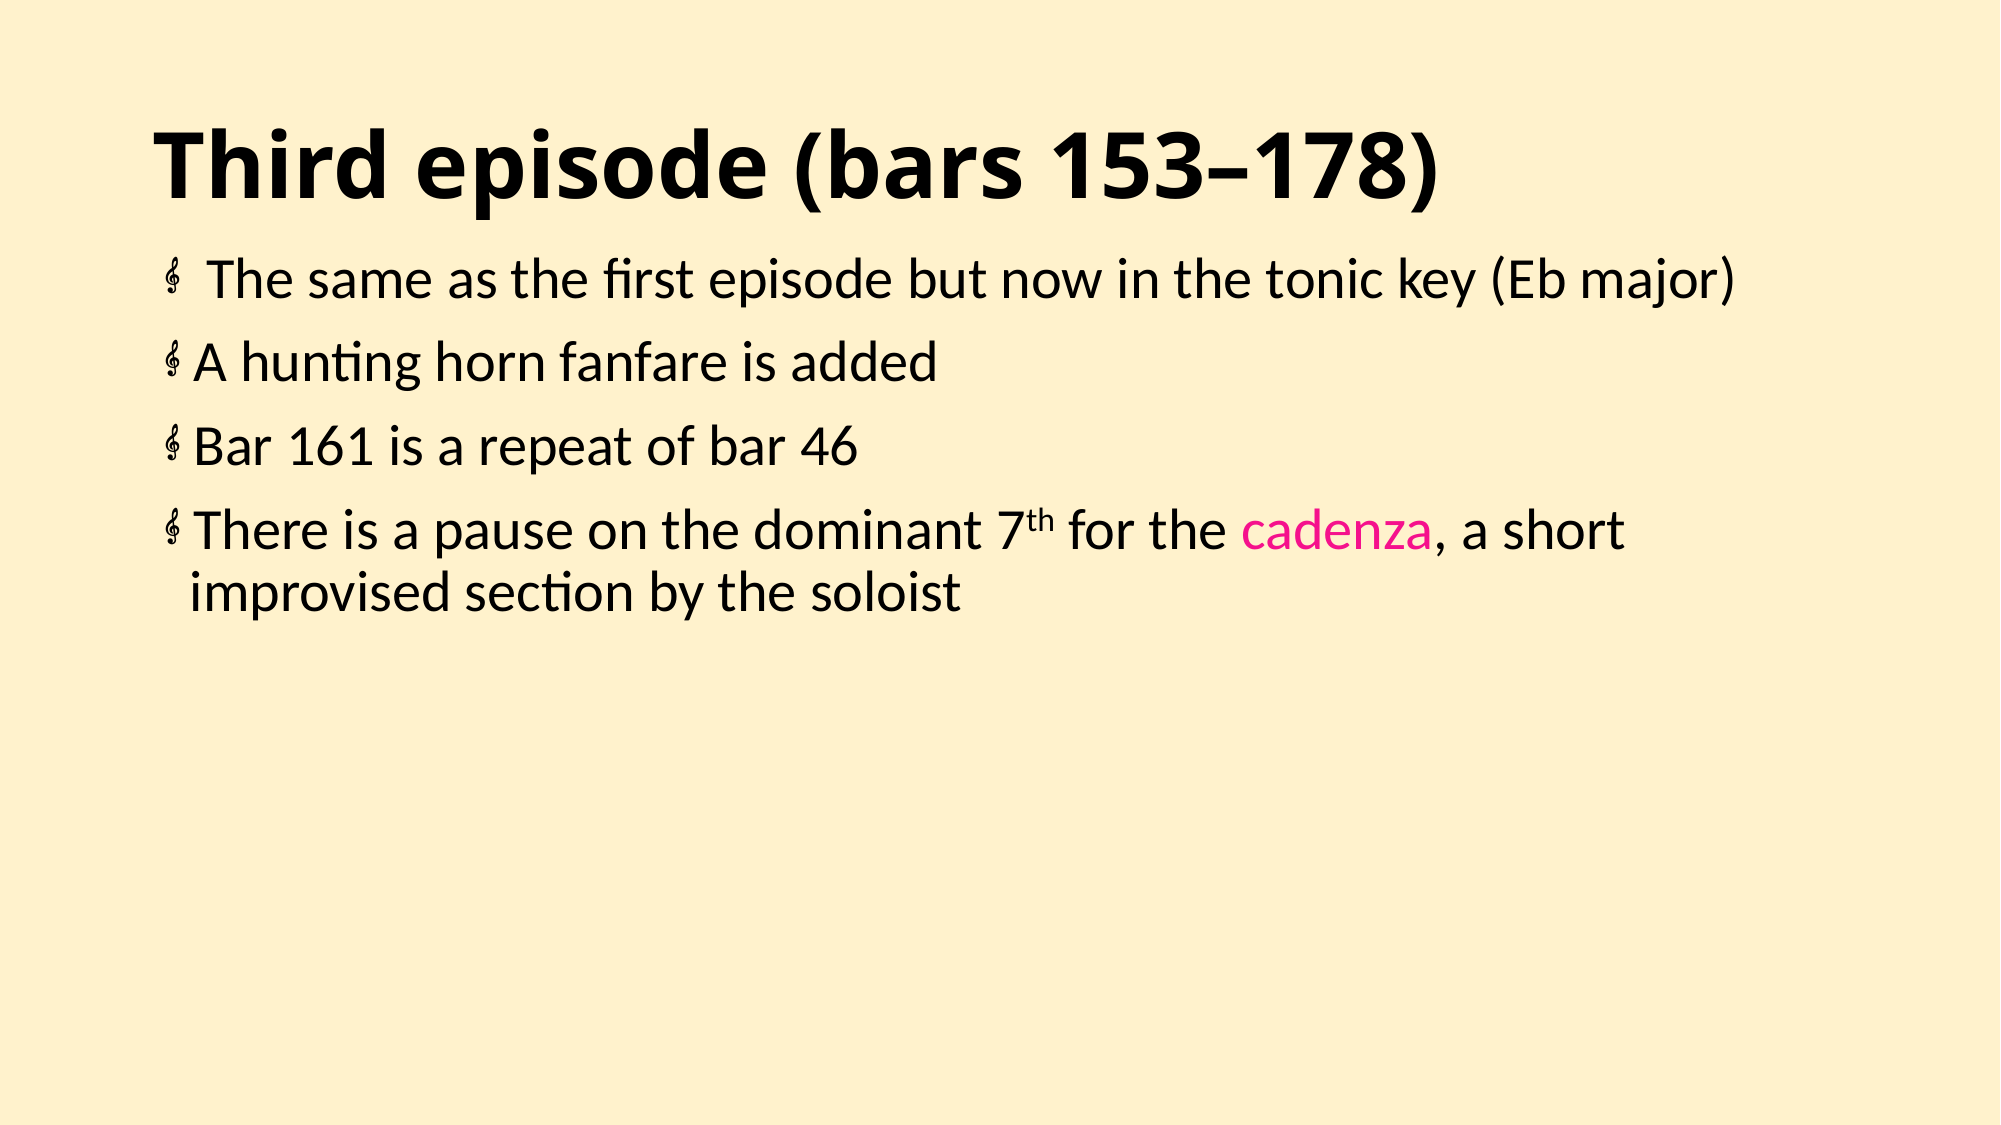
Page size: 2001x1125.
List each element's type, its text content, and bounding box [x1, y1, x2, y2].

picture [152, 255, 194, 297]
picture [152, 506, 194, 548]
picture [152, 338, 194, 380]
picture [152, 422, 194, 464]
list The same as the first episode but now in the tonic key (Eb major) A hunting horn fanfare is added Bar 161 is a repeat of bar 46 There is a pause on the dominant 7th for the cadenza, a short improvised section by the soloist [137, 240, 1863, 1066]
title Third episode (bars 153–178) [137, 59, 1863, 240]
